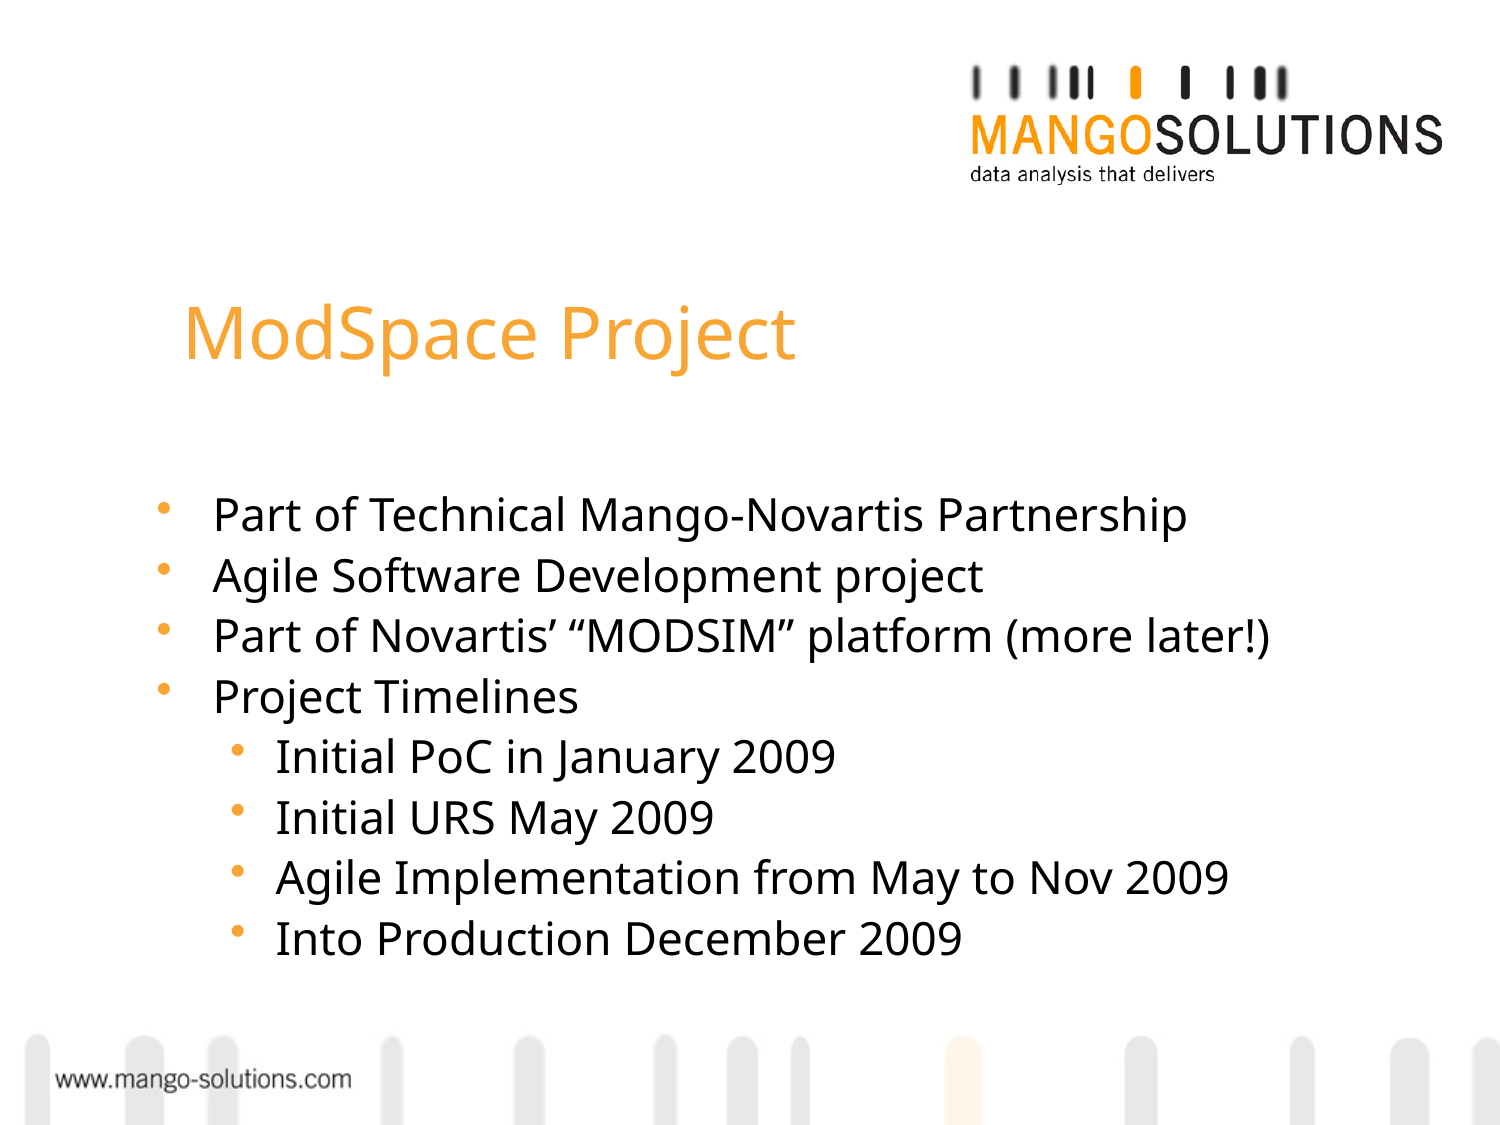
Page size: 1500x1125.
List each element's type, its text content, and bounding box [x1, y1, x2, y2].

picture [0, 1012, 1500, 1125]
text_box Part of Technical Mango-Novartis Partnership Agile Software Development project Part of Novartis’ “MODSIM” platform (more later!) Project Timelines Initial PoC in January 2009 Initial URS May 2009 Agile Implementation from May to Nov 2009 Into Production December 2009 [156, 480, 1376, 1010]
picture [969, 61, 1442, 185]
title ModSpace Project [182, 290, 1500, 466]
